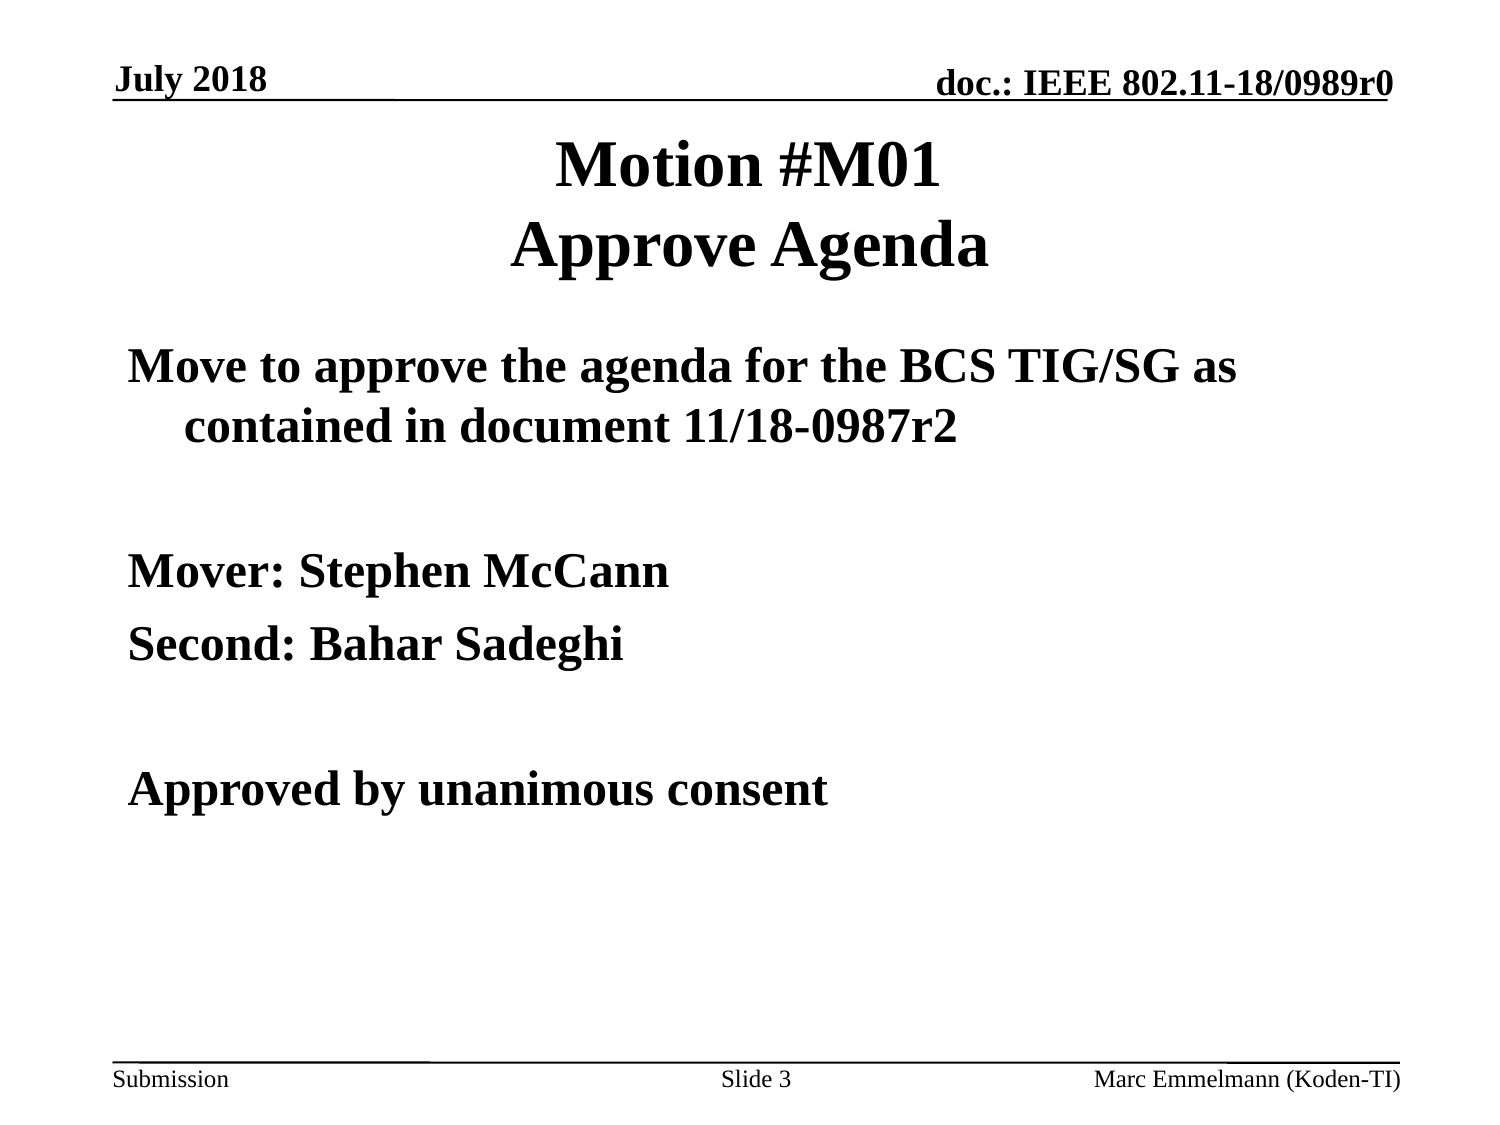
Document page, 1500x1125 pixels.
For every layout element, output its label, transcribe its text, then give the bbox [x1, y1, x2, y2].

footer Marc Emmelmann (Koden-TI) [878, 1061, 1402, 1093]
list Move to approve the agenda for the BCS TIG/SG as contained in document 11/18-0987r2 Mover: Stephen McCann Second: Bahar Sadeghi Approved by unanimous consent [112, 324, 1388, 1000]
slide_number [114, 54, 423, 100]
title Motion #M01 Approve Agenda [112, 112, 1388, 288]
slide_number Slide 3 [712, 1061, 800, 1123]
